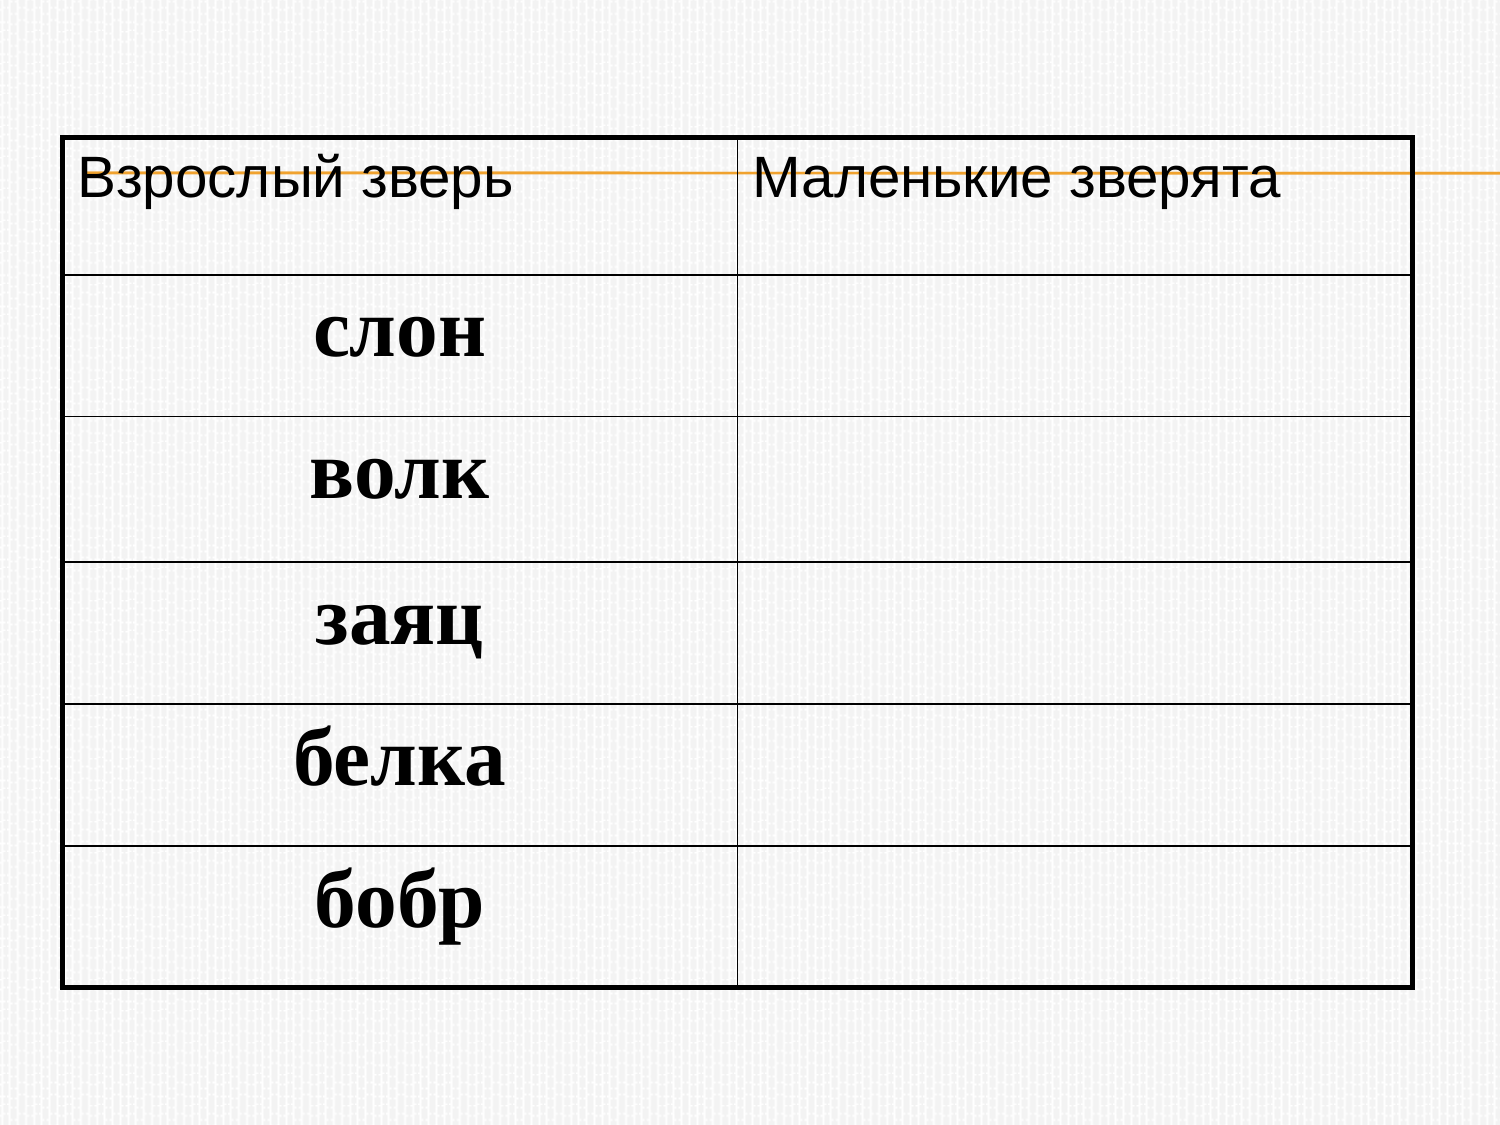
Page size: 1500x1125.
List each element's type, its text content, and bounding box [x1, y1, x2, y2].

table_cell волк [65, 417, 737, 561]
table_cell [738, 847, 1410, 985]
table_cell [738, 276, 1410, 416]
table_cell белка [65, 705, 737, 845]
table_cell [738, 705, 1410, 845]
table_cell бобр [65, 847, 737, 985]
table_header Маленькие зверята [738, 140, 1410, 274]
table_cell [738, 417, 1410, 561]
table_cell [738, 563, 1410, 703]
table_cell заяц [65, 563, 737, 703]
table_header Взрослый зверь [65, 140, 737, 274]
table_cell слон [65, 276, 737, 416]
